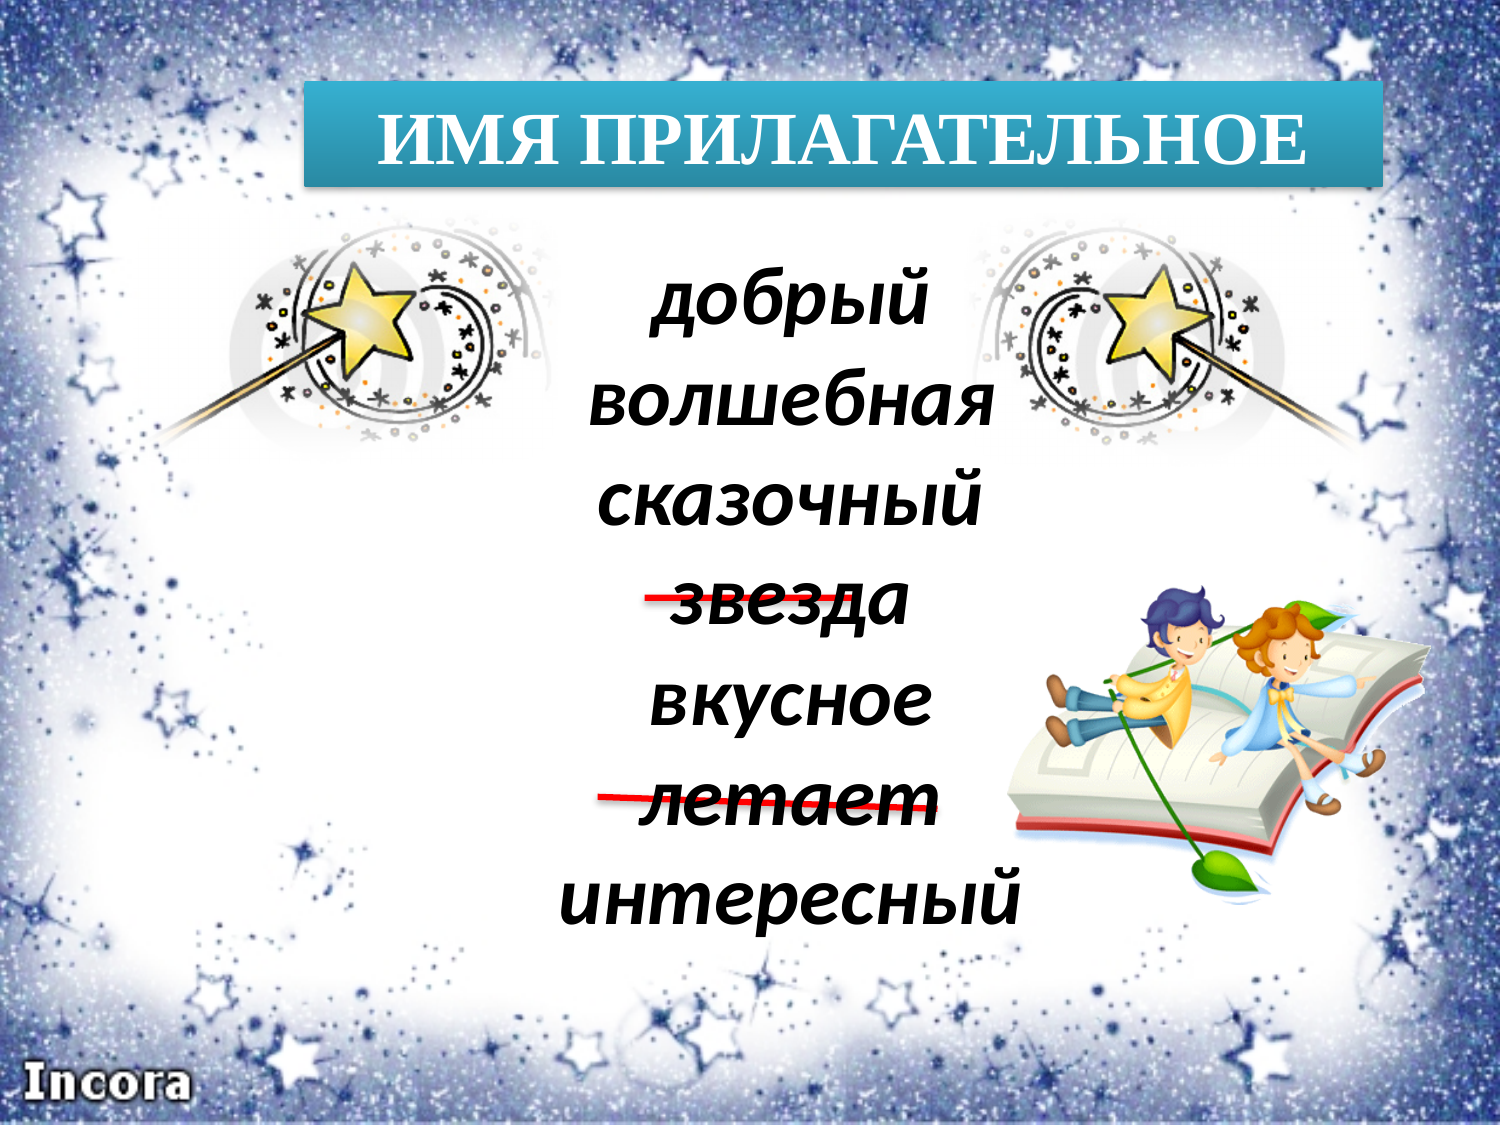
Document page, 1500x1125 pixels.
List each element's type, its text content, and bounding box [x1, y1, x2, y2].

text_box добрый волшебная сказочный звезда вкусное летает интересный [503, 234, 1079, 949]
picture [0, 0, 1500, 1125]
text_box ИМЯ ПРИЛАГАТЕЛЬНОЕ [304, 81, 1383, 187]
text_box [597, 796, 938, 810]
